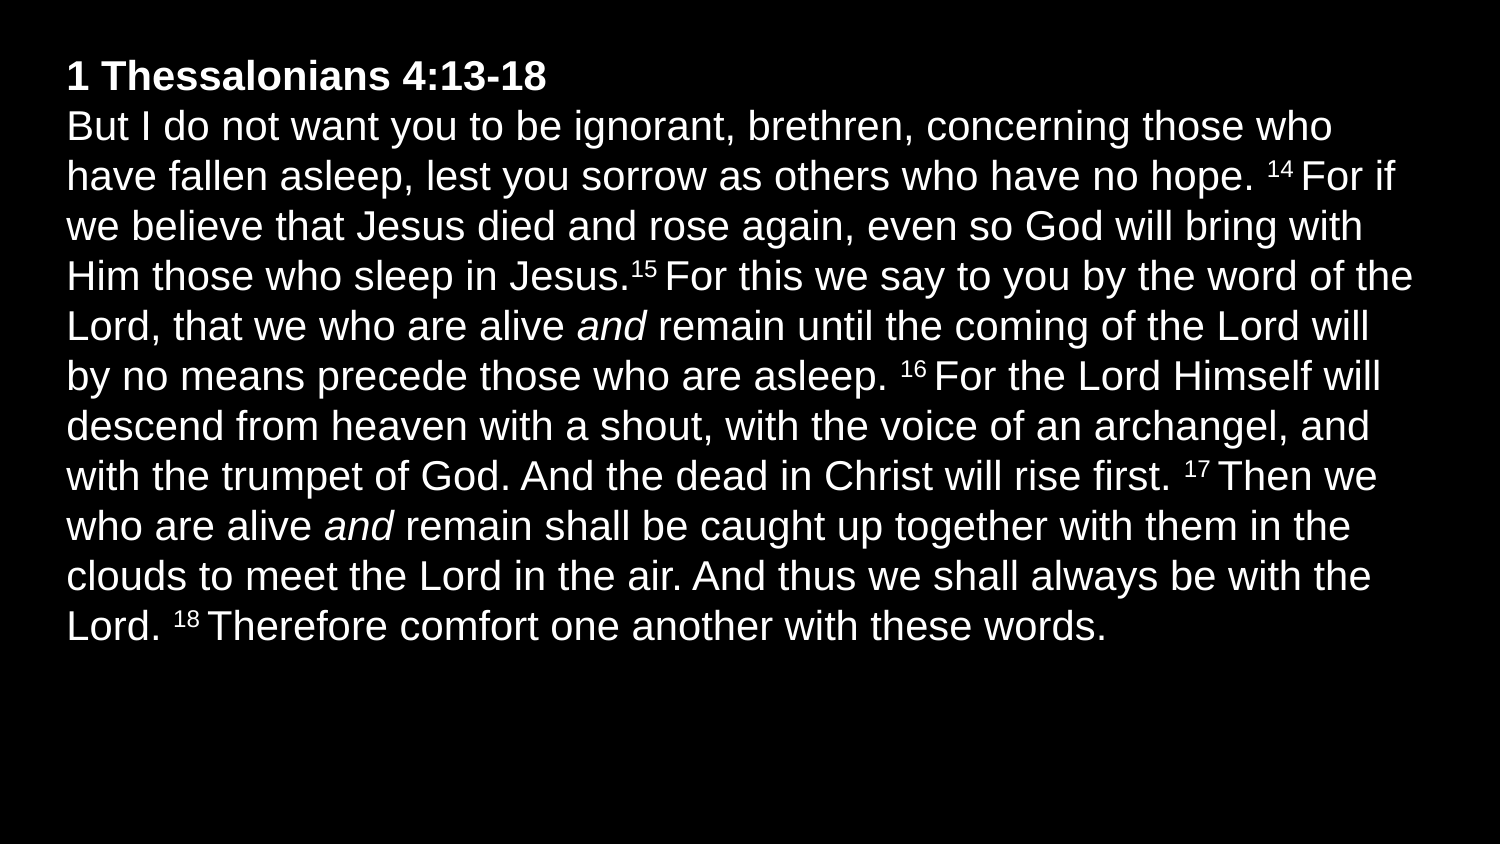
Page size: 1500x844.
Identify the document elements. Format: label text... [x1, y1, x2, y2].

text_box 1 Thessalonians 4:13-18 But I do not want you to be ignorant, brethren, concerning those who have fallen asleep, lest you sorrow as others who have no hope. 14 For if we believe that Jesus died and rose again, even so God will bring with Him those who sleep in Jesus.15 For this we say to you by the word of the Lord, that we who are alive and remain until the coming of the Lord will by no means precede those who are asleep. 16 For the Lord Himself will descend from heaven with a shout, with the voice of an archangel, and with the trumpet of God. And the dead in Christ will rise first. 17 Then we who are alive and remain shall be caught up together with them in the clouds to meet the Lord in the air. And thus we shall always be with the Lord. 18 Therefore comfort one another with these words. [51, 41, 1440, 657]
